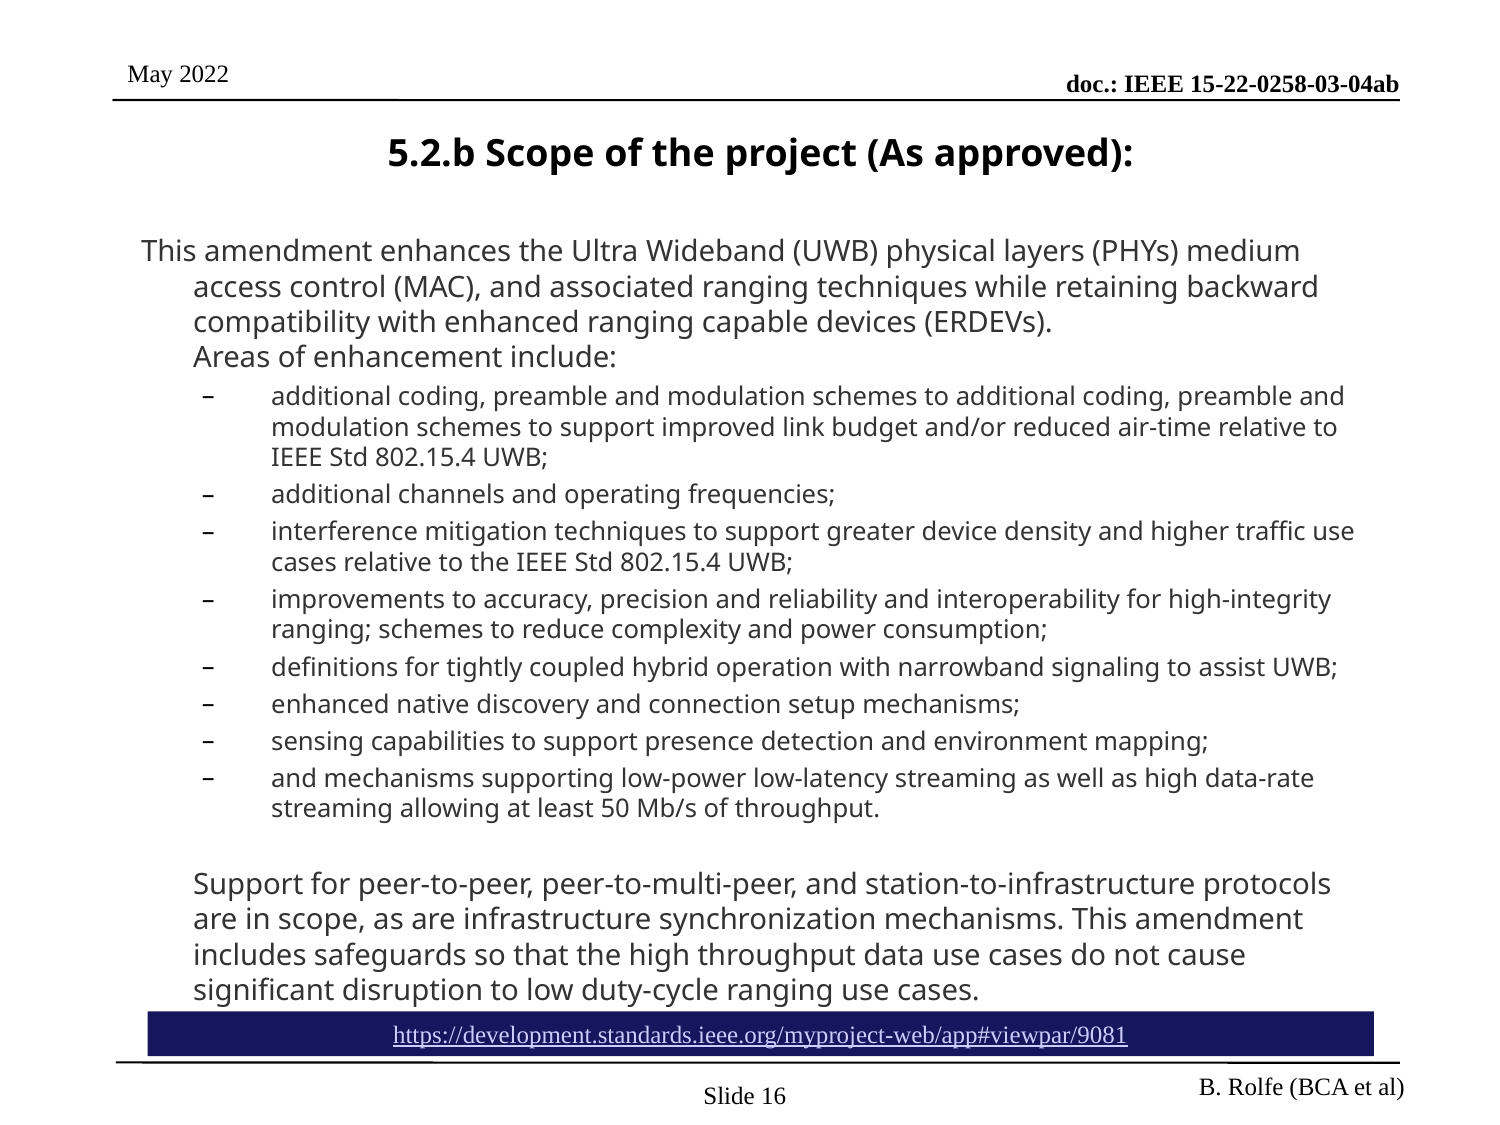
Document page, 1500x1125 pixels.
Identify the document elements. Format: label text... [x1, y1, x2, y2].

text_box https://development.standards.ieee.org/myproject-web/app#viewpar/9081 [147, 1011, 1374, 1057]
title 5.2.b Scope of the project (As approved): [123, 112, 1398, 237]
slide_number Slide 16 [690, 1075, 799, 1115]
list This amendment enhances the Ultra Wideband (UWB) physical layers (PHYs) medium access control (MAC), and associated ranging techniques while retaining backward compatibility with enhanced ranging capable devices (ERDEVs). Areas of enhancement include: additional coding, preamble and modulation schemes to additional coding, preamble and modulation schemes to support improved link budget and/or reduced air-time relative to IEEE Std 802.15.4 UWB; additional channels and operating frequencies; interference mitigation techniques to support greater device density and higher traffic use cases relative to the IEEE Std 802.15.4 UWB; improvements to accuracy, precision and reliability and interoperability for high-integrity ranging; schemes to reduce complexity and power consumption; definitions for tightly coupled hybrid operation with narrowband signaling to assist UWB; enhanced native discovery and connection setup mechanisms; sensing capabilities to support presence detection and environment mapping; and mechanisms supporting low-power low-latency streaming as well as high data-rate streaming allowing at least 50 Mb/s of throughput. Support for peer-to-peer, peer-to-multi-peer, and station-to-infrastructure protocols are in scope, as are infrastructure synchronization mechanisms. This amendment includes safeguards so that the high throughput data use cases do not cause significant disruption to low duty-cycle ranging use cases. [125, 224, 1400, 1024]
